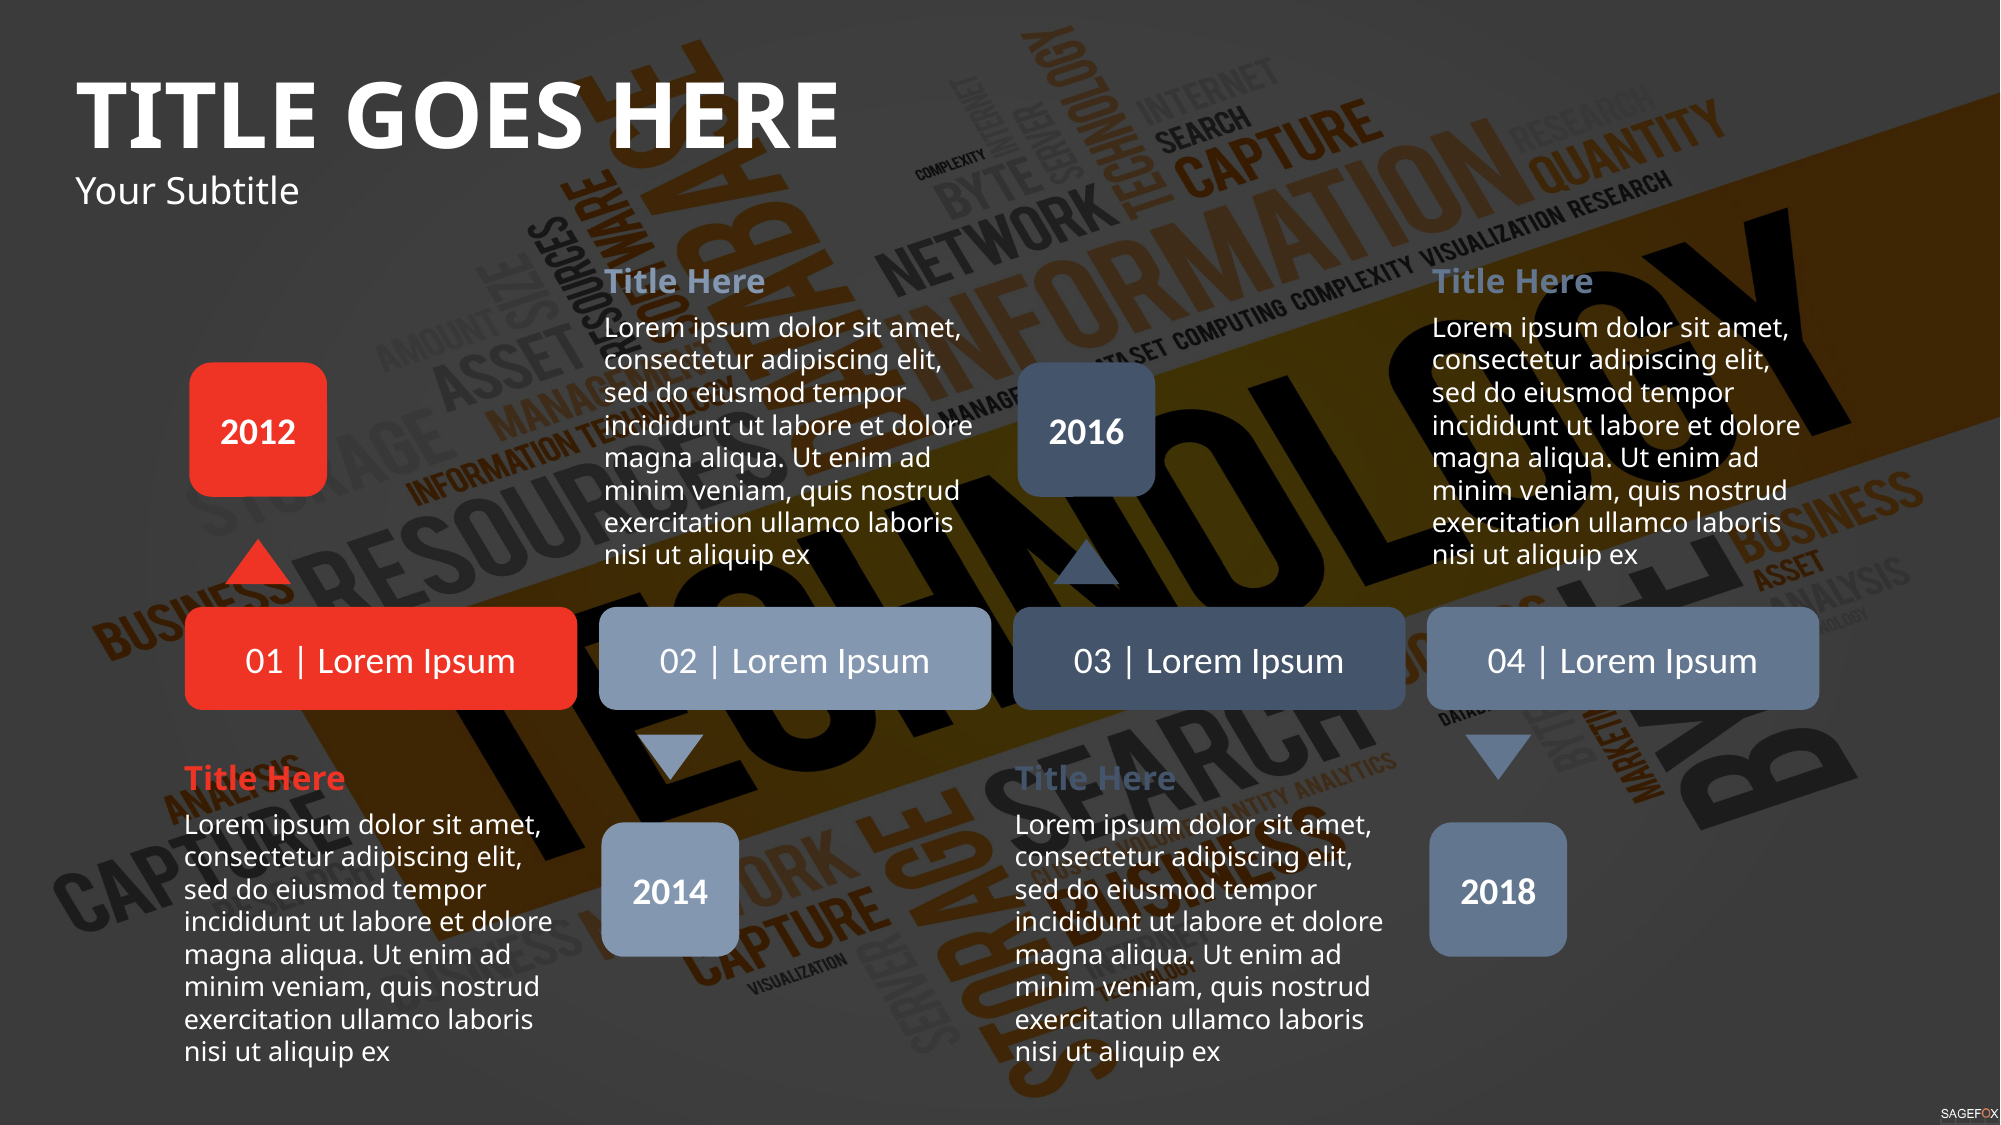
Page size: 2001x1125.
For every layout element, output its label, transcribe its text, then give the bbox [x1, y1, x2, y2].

text_box 2016 [1016, 361, 1157, 498]
text_box TITLE GOES HERE Your Subtitle [60, 49, 1036, 220]
text_box 03 | Lorem Ipsum [1012, 605, 1407, 711]
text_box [1417, 252, 1830, 548]
text_box [1463, 733, 1534, 782]
text_box 01 | Lorem Ipsum [183, 605, 579, 711]
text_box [169, 749, 582, 1045]
text_box 04 | Lorem Ipsum [1425, 605, 1821, 711]
text_box [222, 537, 294, 586]
text_box 2018 [1428, 821, 1569, 958]
text_box [1051, 537, 1122, 586]
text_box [999, 749, 1412, 1045]
text_box 02 | Lorem Ipsum [597, 605, 993, 711]
picture [0, 0, 2001, 1125]
text_box 2012 [188, 361, 329, 498]
text_box [635, 733, 706, 782]
text_box 2014 [600, 821, 741, 958]
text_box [589, 252, 1002, 548]
